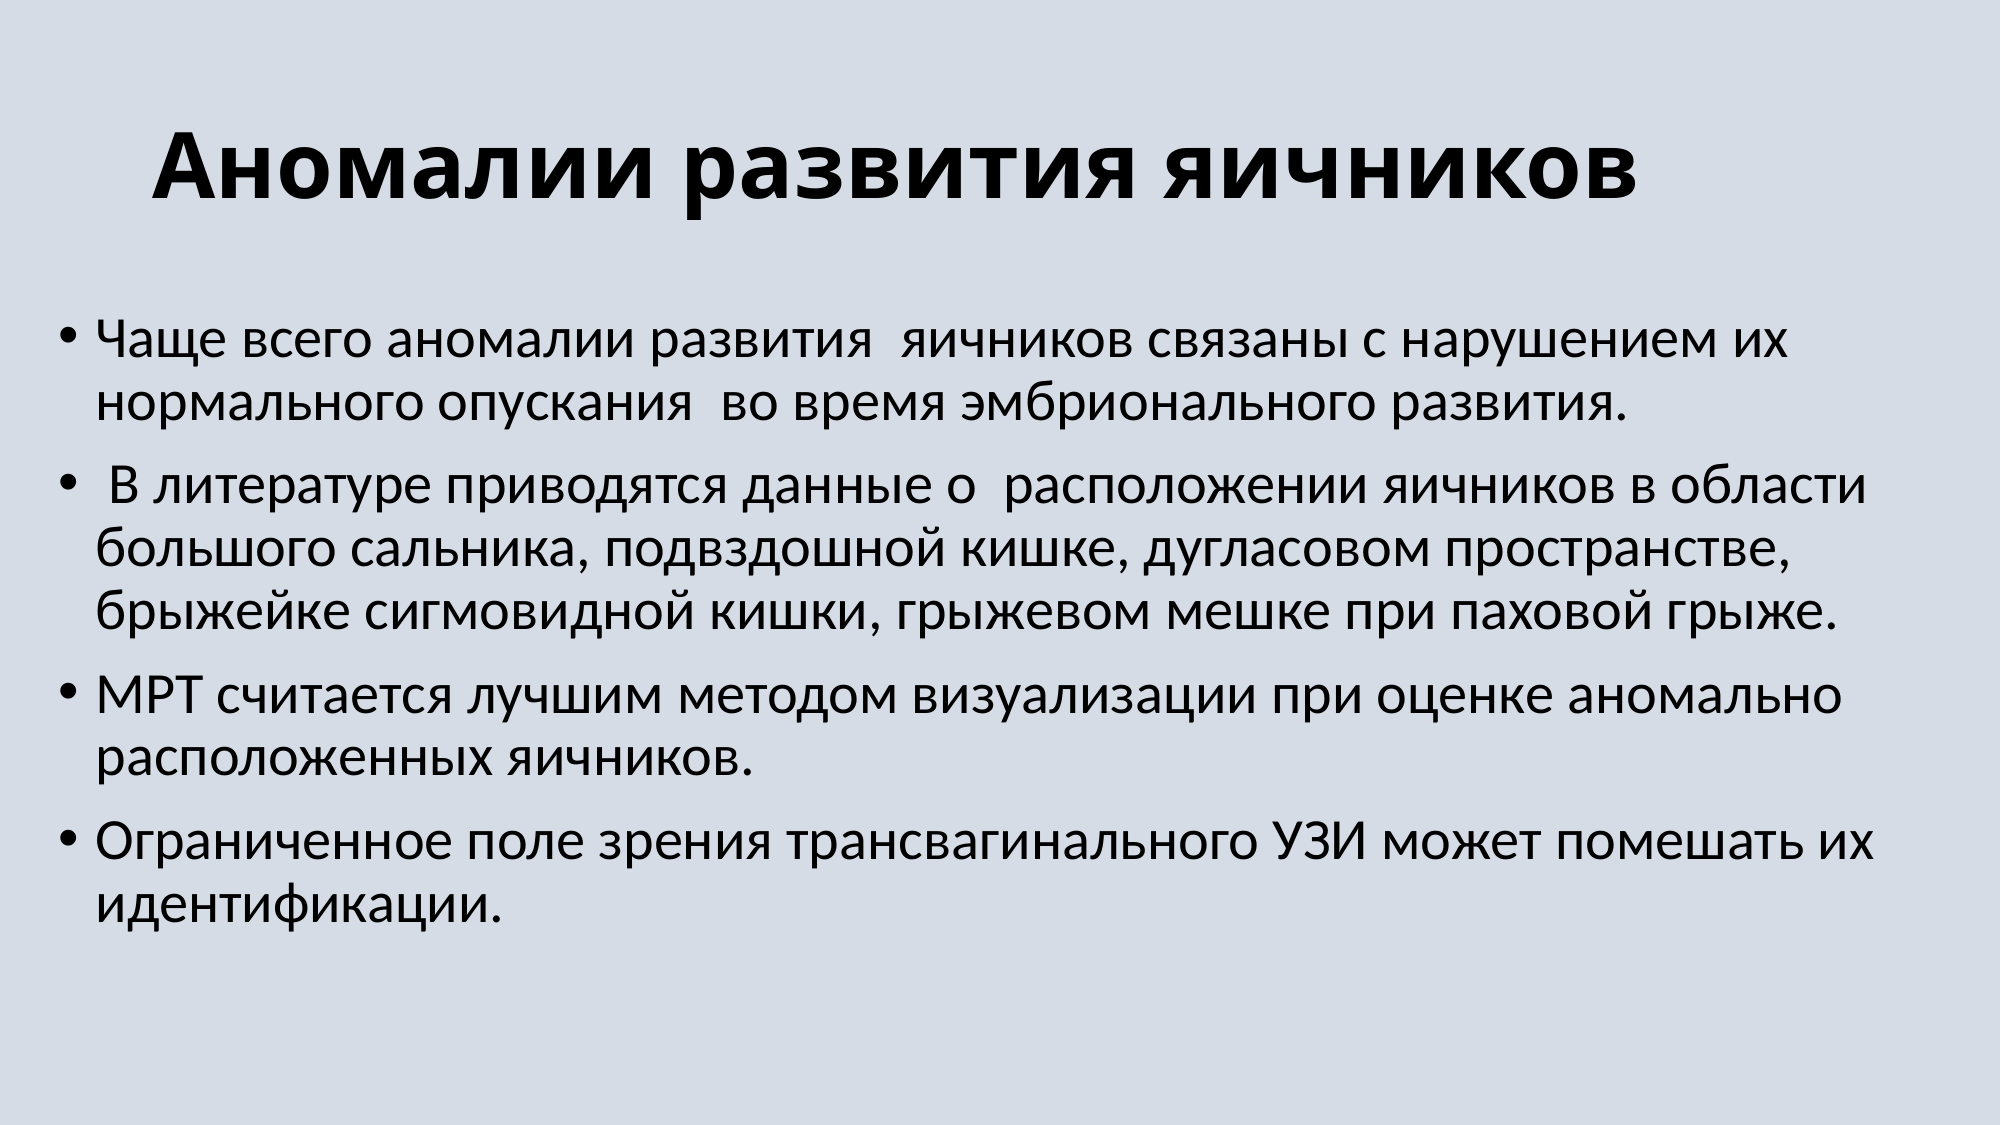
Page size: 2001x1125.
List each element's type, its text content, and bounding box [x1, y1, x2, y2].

title Аномалии развития яичников [137, 59, 1863, 278]
list Чаще всего аномалии развития яичников связаны с нарушением их нормального опускания во время эмбрионального развития. В литературе приводятся данные о расположении яичников в области большого сальника, подвздошной кишке, дугласовом пространстве, брыжейке сигмовидной кишки, грыжевом мешке при паховой грыже. МРТ считается лучшим методом визуализации при оценке аномально расположенных яичников. Ограниченное поле зрения трансвагинального УЗИ может помешать их идентификации. [43, 299, 1950, 1014]
